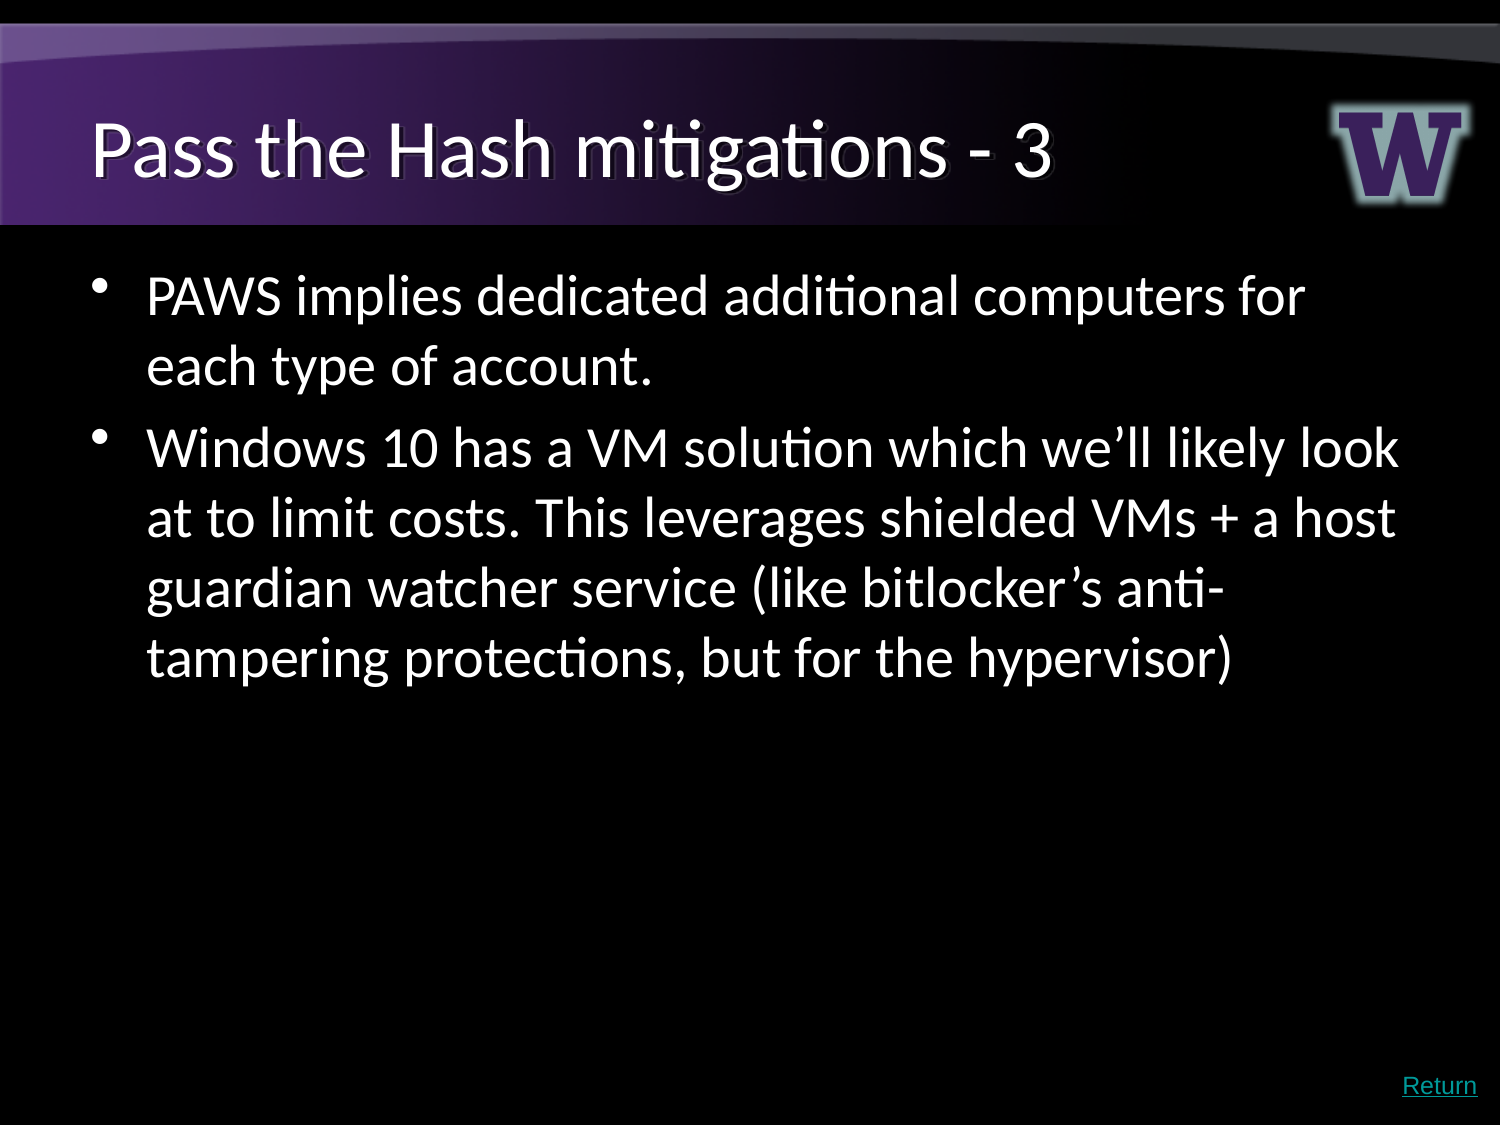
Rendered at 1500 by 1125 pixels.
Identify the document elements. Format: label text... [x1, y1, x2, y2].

list PAWS implies dedicated additional computers for each type of account. Windows 10 has a VM solution which we’ll likely look at to limit costs. This leverages shielded VMs + a host guardian watcher service (like bitlocker’s anti-tampering protections, but for the hypervisor) [74, 249, 1426, 1088]
title Pass the Hash mitigations - 3 [74, 74, 1326, 213]
picture [0, 0, 1500, 225]
text_box Return [1387, 1062, 1500, 1108]
